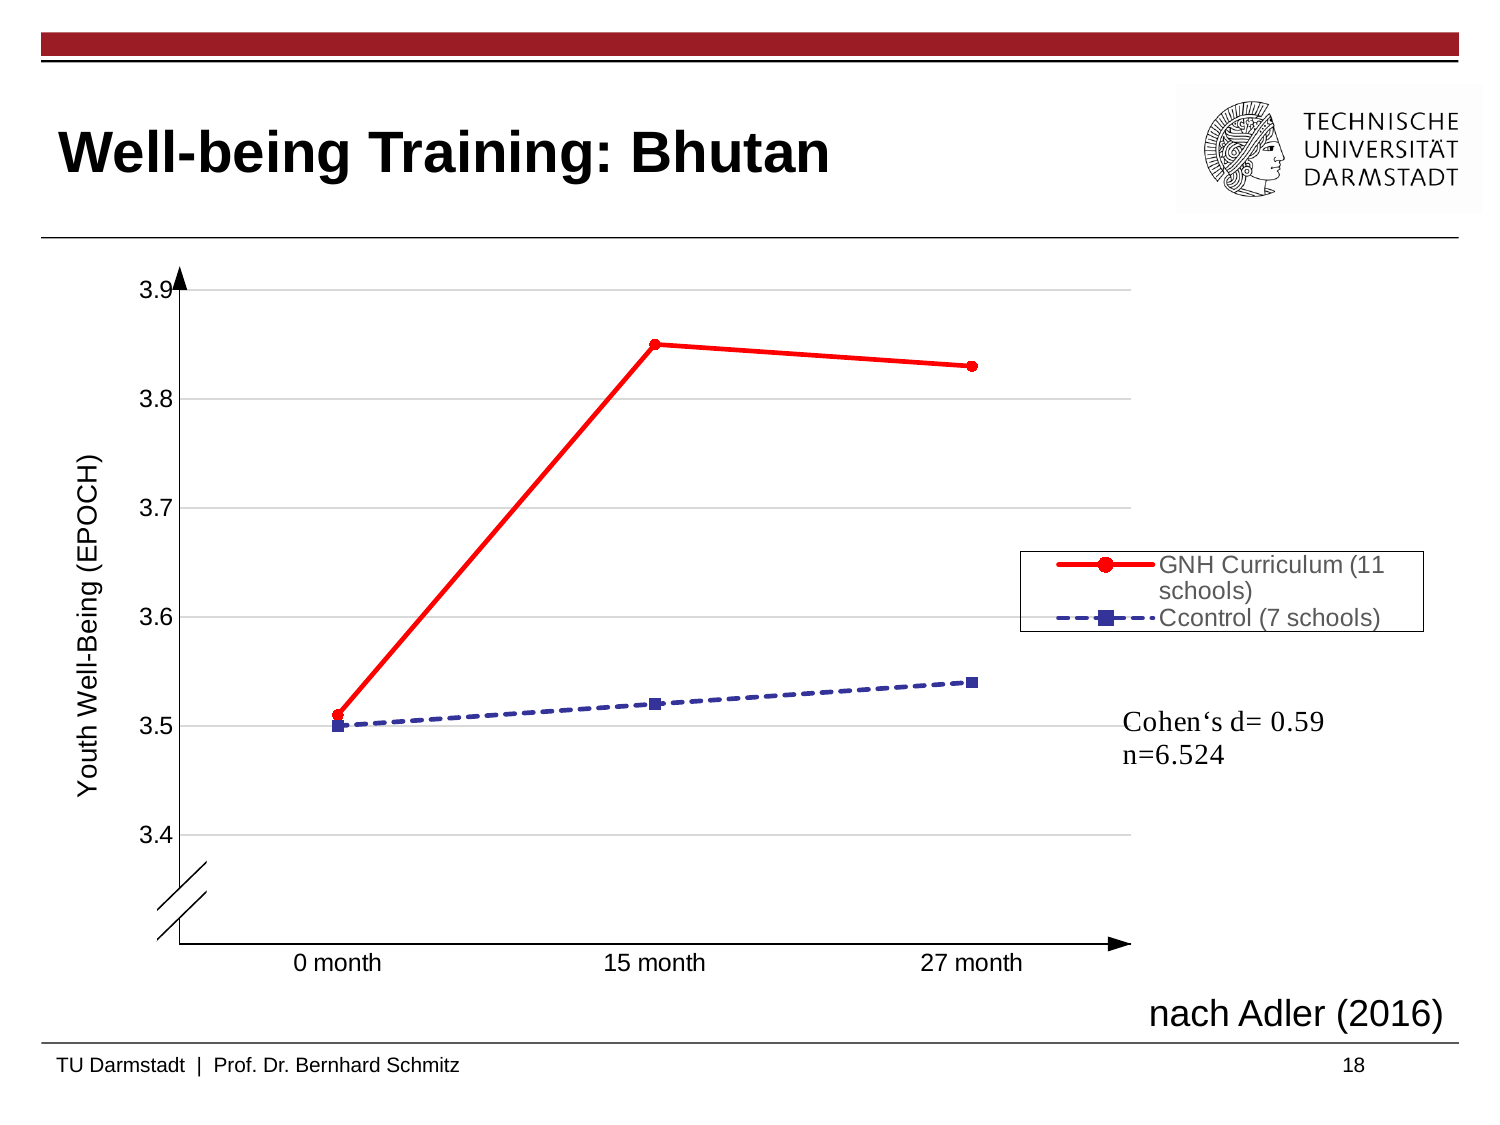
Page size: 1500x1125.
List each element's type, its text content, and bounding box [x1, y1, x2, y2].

title Well-being Training: Bhutan [58, 79, 1149, 218]
text_box nach Adler (2016) [797, 981, 1459, 1042]
chart [58, 265, 1448, 1001]
picture [1175, 84, 1483, 214]
